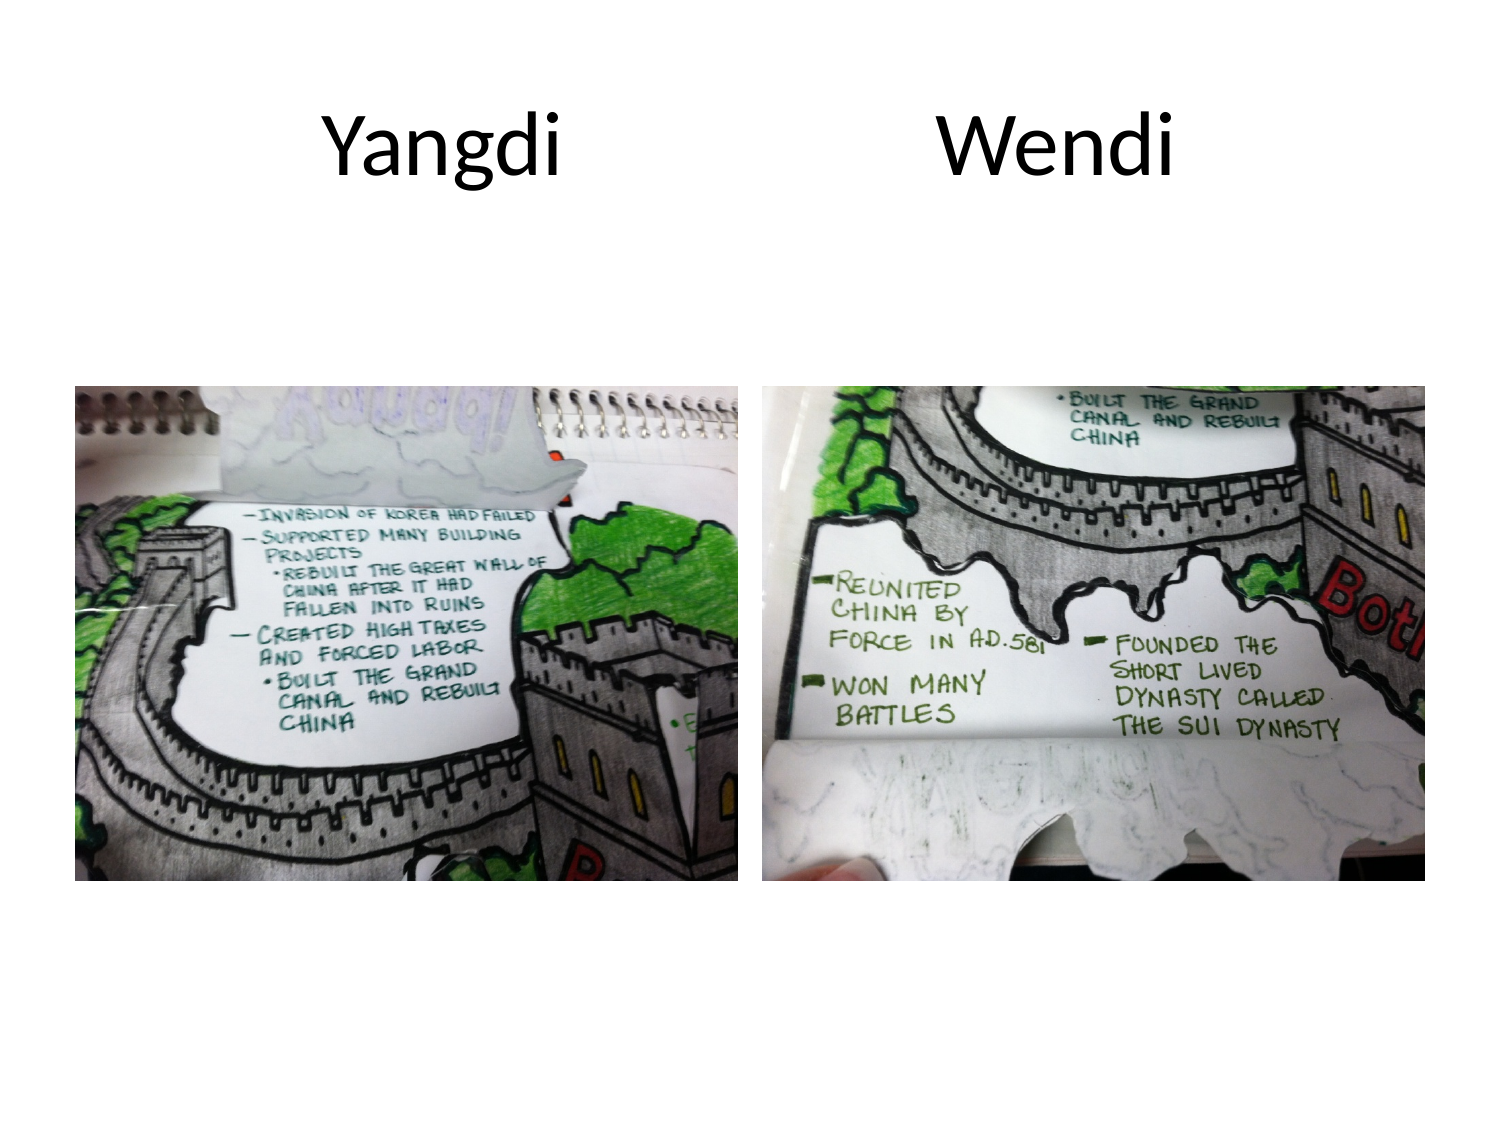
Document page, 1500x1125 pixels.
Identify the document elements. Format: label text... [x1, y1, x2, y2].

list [74, 386, 738, 882]
title Yangdi Wendi [75, 45, 1425, 233]
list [762, 386, 1426, 882]
